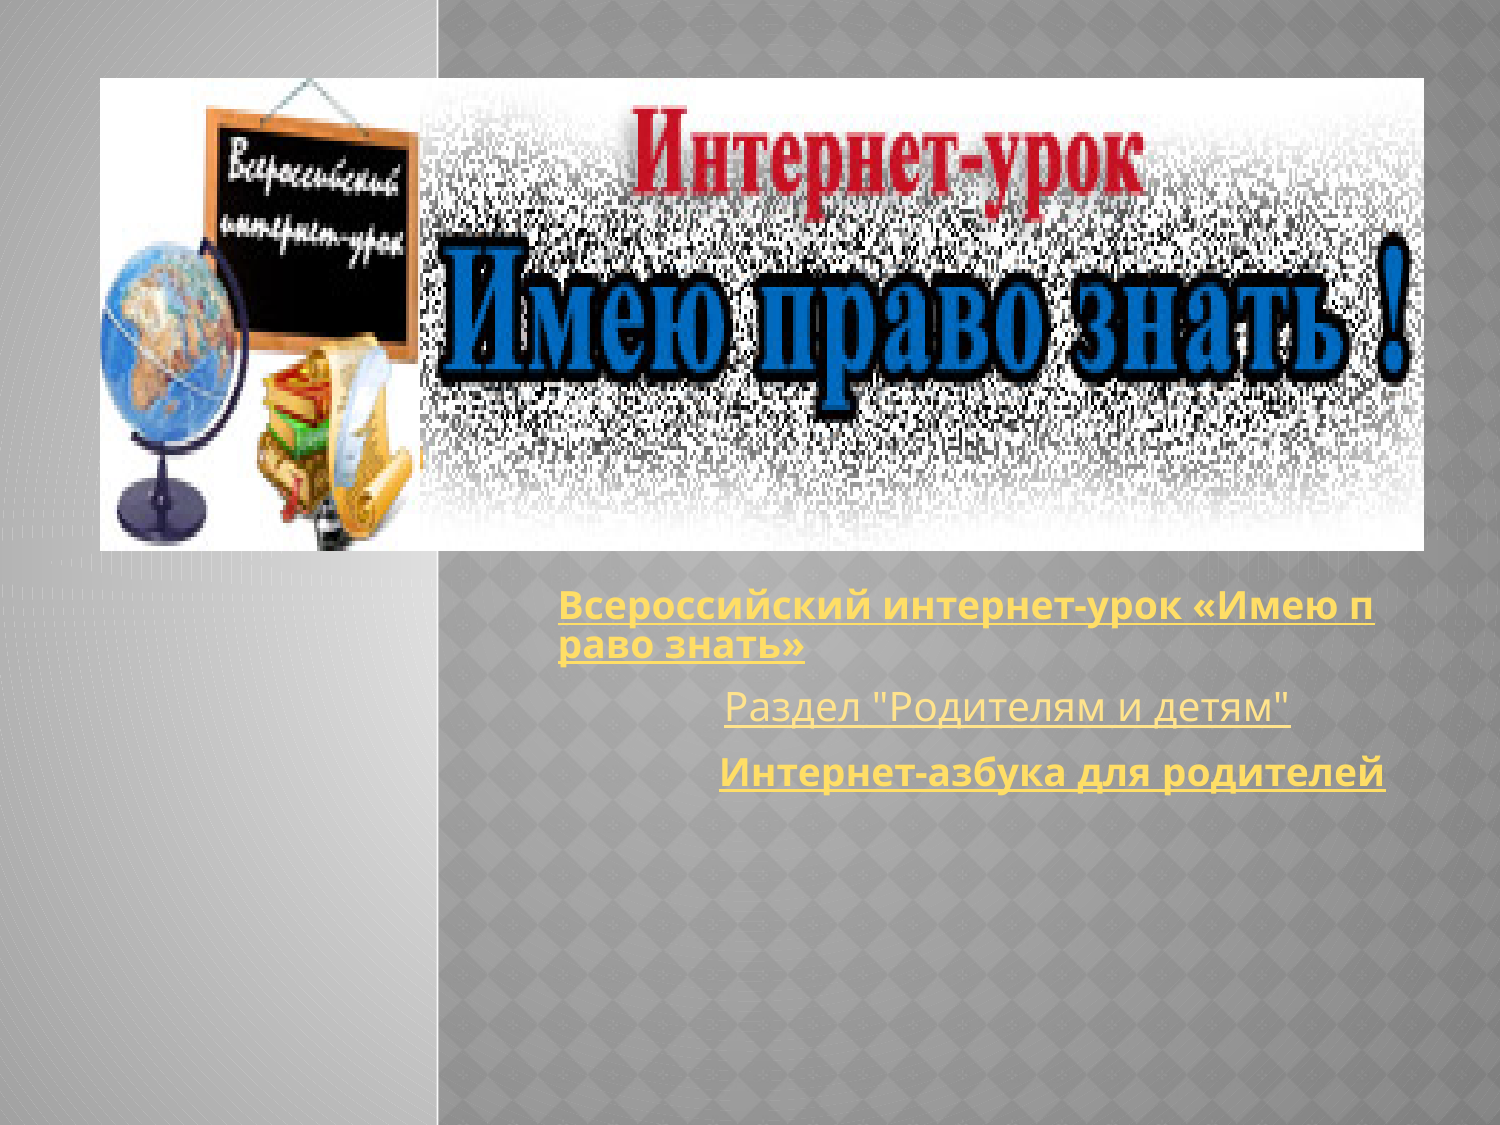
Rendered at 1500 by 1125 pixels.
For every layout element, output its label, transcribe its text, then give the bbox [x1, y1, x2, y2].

subtitle Всероссийский интернет-урок «Имею право знать» Раздел "Родителям и детям" Интернет-азбука для родителей [550, 580, 1390, 762]
picture [99, 77, 1424, 552]
